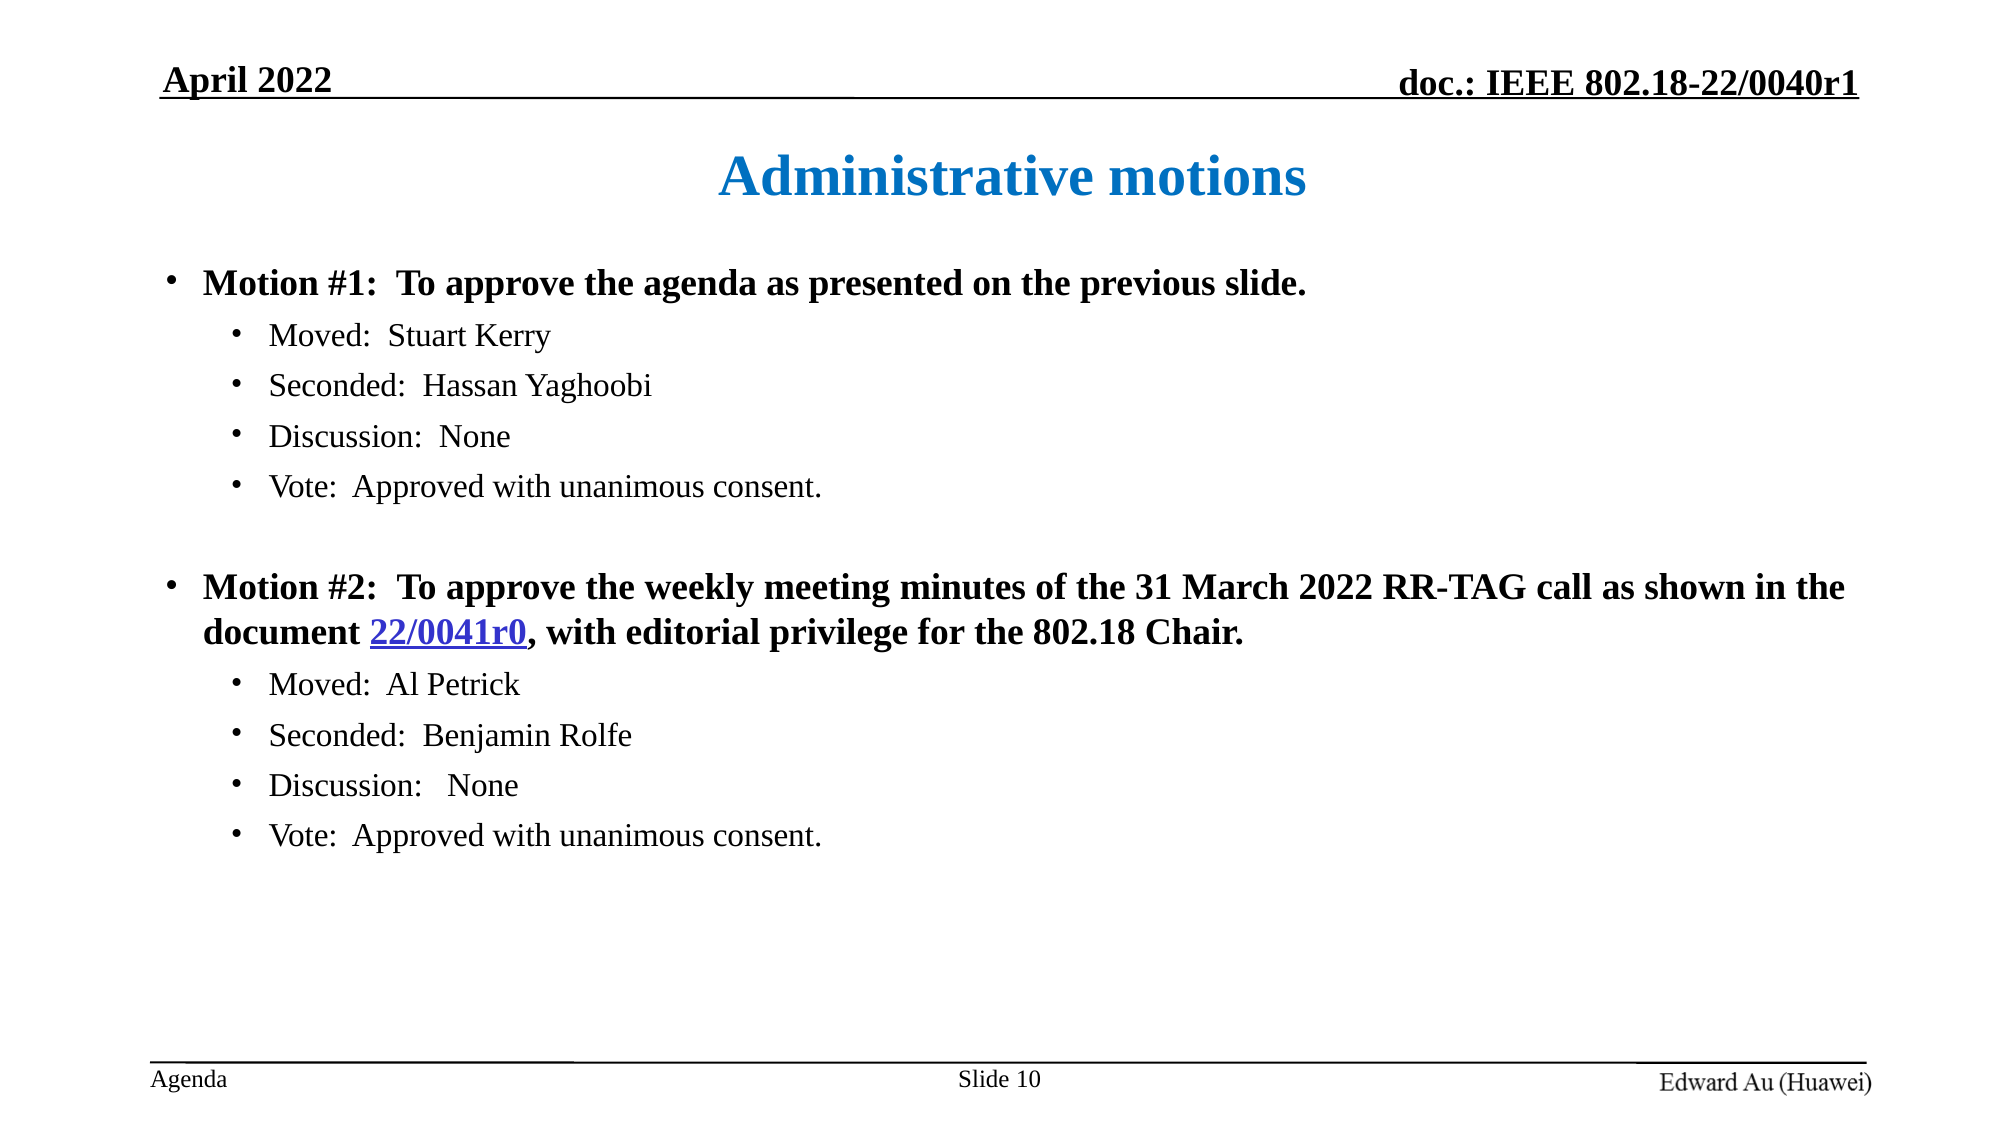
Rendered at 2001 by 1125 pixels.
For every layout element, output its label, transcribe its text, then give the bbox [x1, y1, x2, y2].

slide_number Slide 10 [933, 1061, 1067, 1123]
title Administrative motions [162, 99, 1864, 246]
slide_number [162, 54, 663, 99]
picture [1174, 1058, 1887, 1113]
list Motion #1: To approve the agenda as presented on the previous slide. Moved: Stuart Kerry Seconded: Hassan Yaghoobi Discussion: None Vote: Approved with unanimous consent. Motion #2: To approve the weekly meeting minutes of the 31 March 2022 RR-TAG call as shown in the document 22/0041r0, with editorial privilege for the 802.18 Chair. Moved: Al Petrick Seconded: Benjamin Rolfe Discussion: None Vote: Approved with unanimous consent. [149, 250, 1882, 926]
